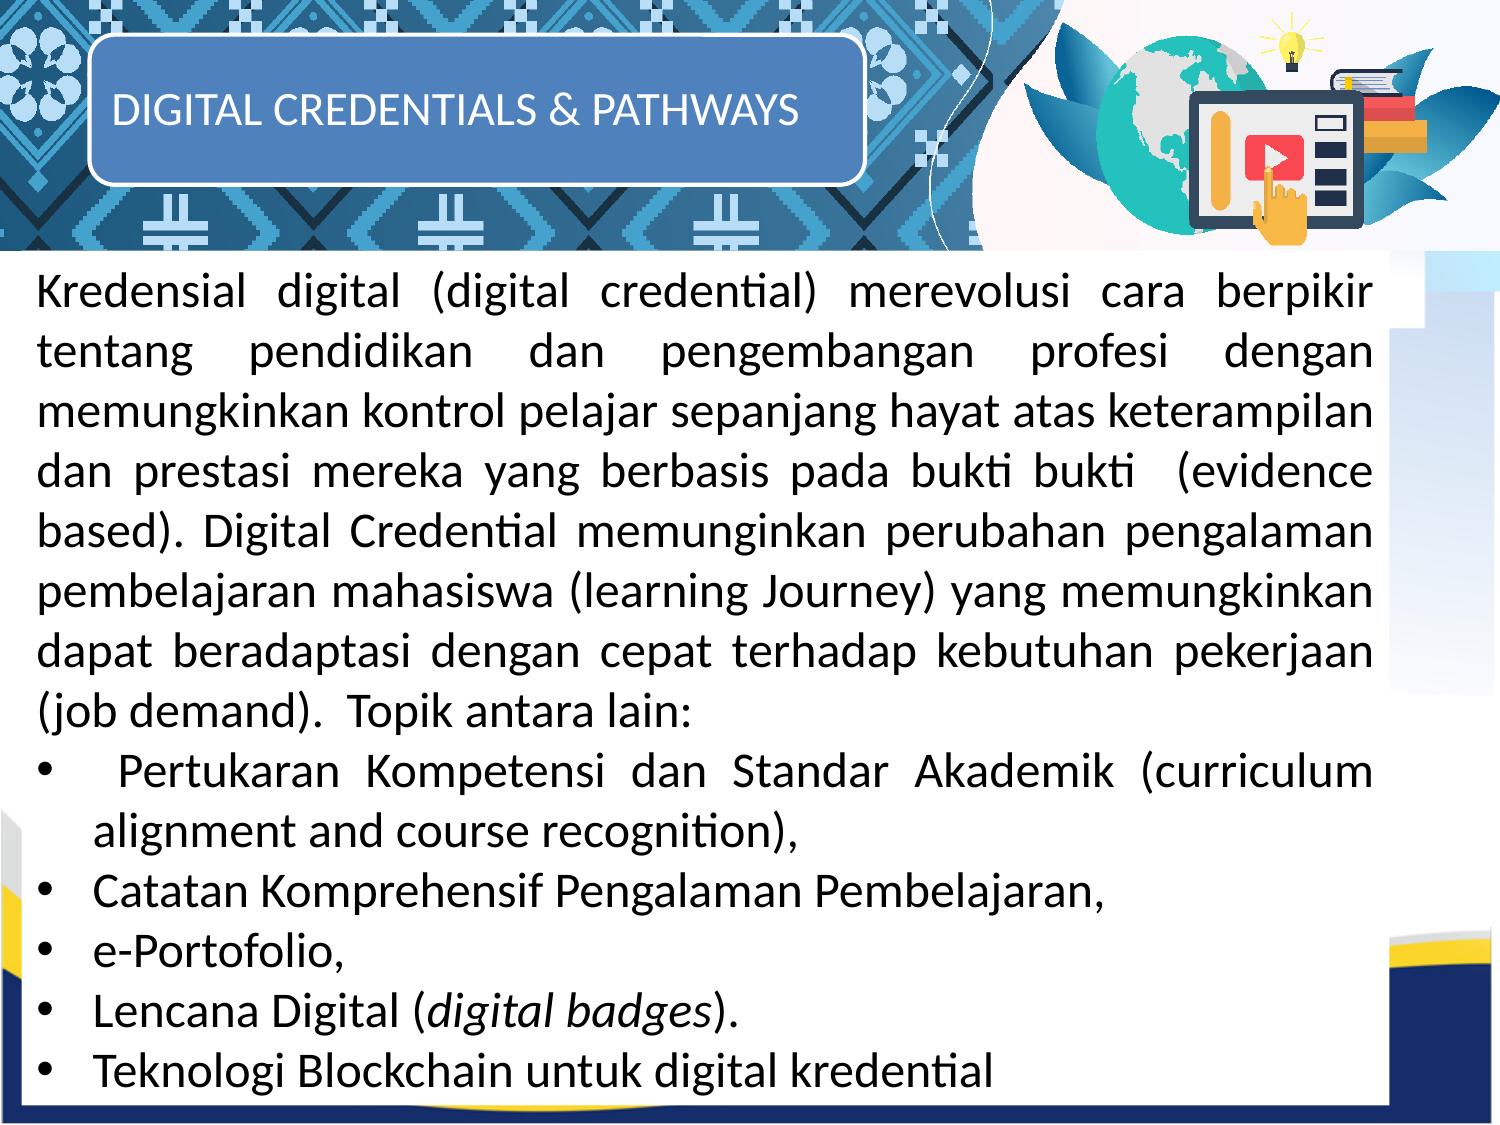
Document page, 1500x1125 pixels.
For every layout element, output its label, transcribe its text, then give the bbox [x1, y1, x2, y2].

picture [0, 0, 1500, 1125]
text_box Kredensial digital (digital credential) merevolusi cara berpikir tentang pendidikan dan pengembangan profesi dengan memungkinkan kontrol pelajar sepanjang hayat atas keterampilan dan prestasi mereka yang berbasis pada bukti bukti (evidence based). Digital Credential memunginkan perubahan pengalaman pembelajaran mahasiswa (learning Journey) yang memungkinkan dapat beradaptasi dengan cepat terhadap kebutuhan pekerjaan (job demand). Topik antara lain: Pertukaran Kompetensi dan Standar Akademik (curriculum alignment and course recognition), Catatan Komprehensif Pengalaman Pembelajaran, e-Portofolio, Lencana Digital (digital badges). Teknologi Blockchain untuk digital kredential [21, 260, 1390, 1106]
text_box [89, 34, 866, 185]
